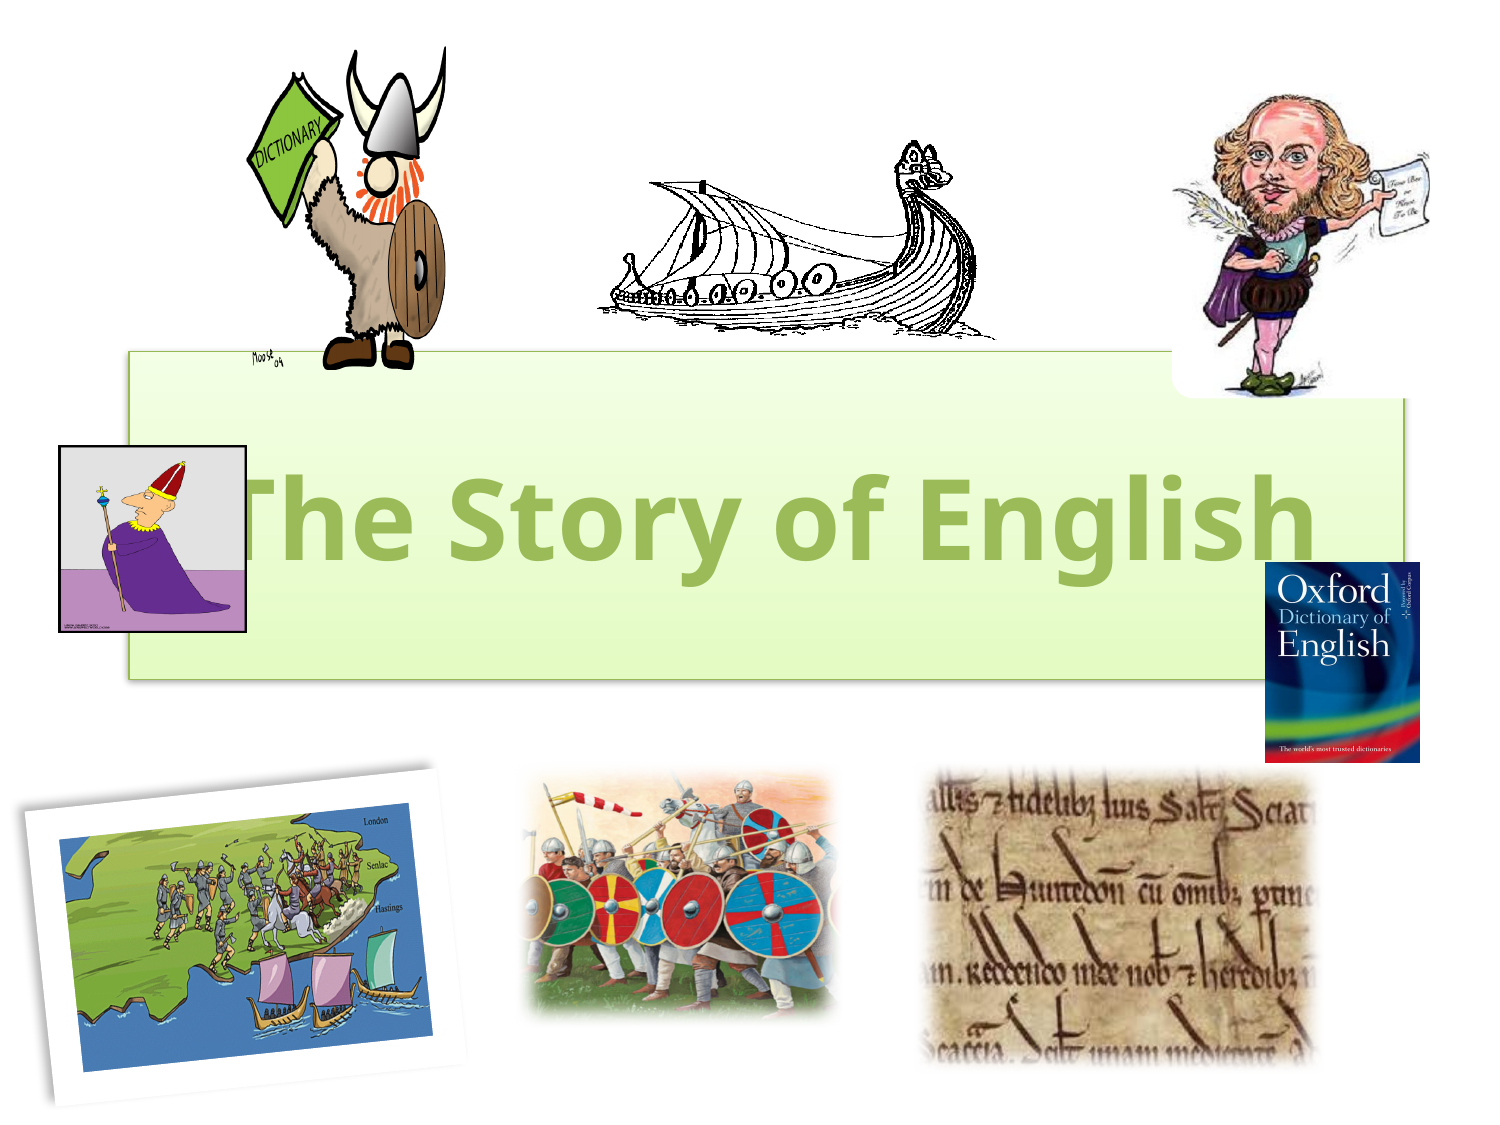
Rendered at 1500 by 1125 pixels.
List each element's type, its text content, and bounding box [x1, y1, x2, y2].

picture [1171, 93, 1430, 399]
picture [58, 445, 247, 634]
title The Story of English [128, 351, 1405, 680]
picture [597, 140, 997, 341]
picture [60, 803, 432, 1072]
picture [913, 698, 1420, 1074]
picture [245, 46, 446, 370]
picture [515, 761, 844, 1029]
picture [1265, 562, 1420, 714]
